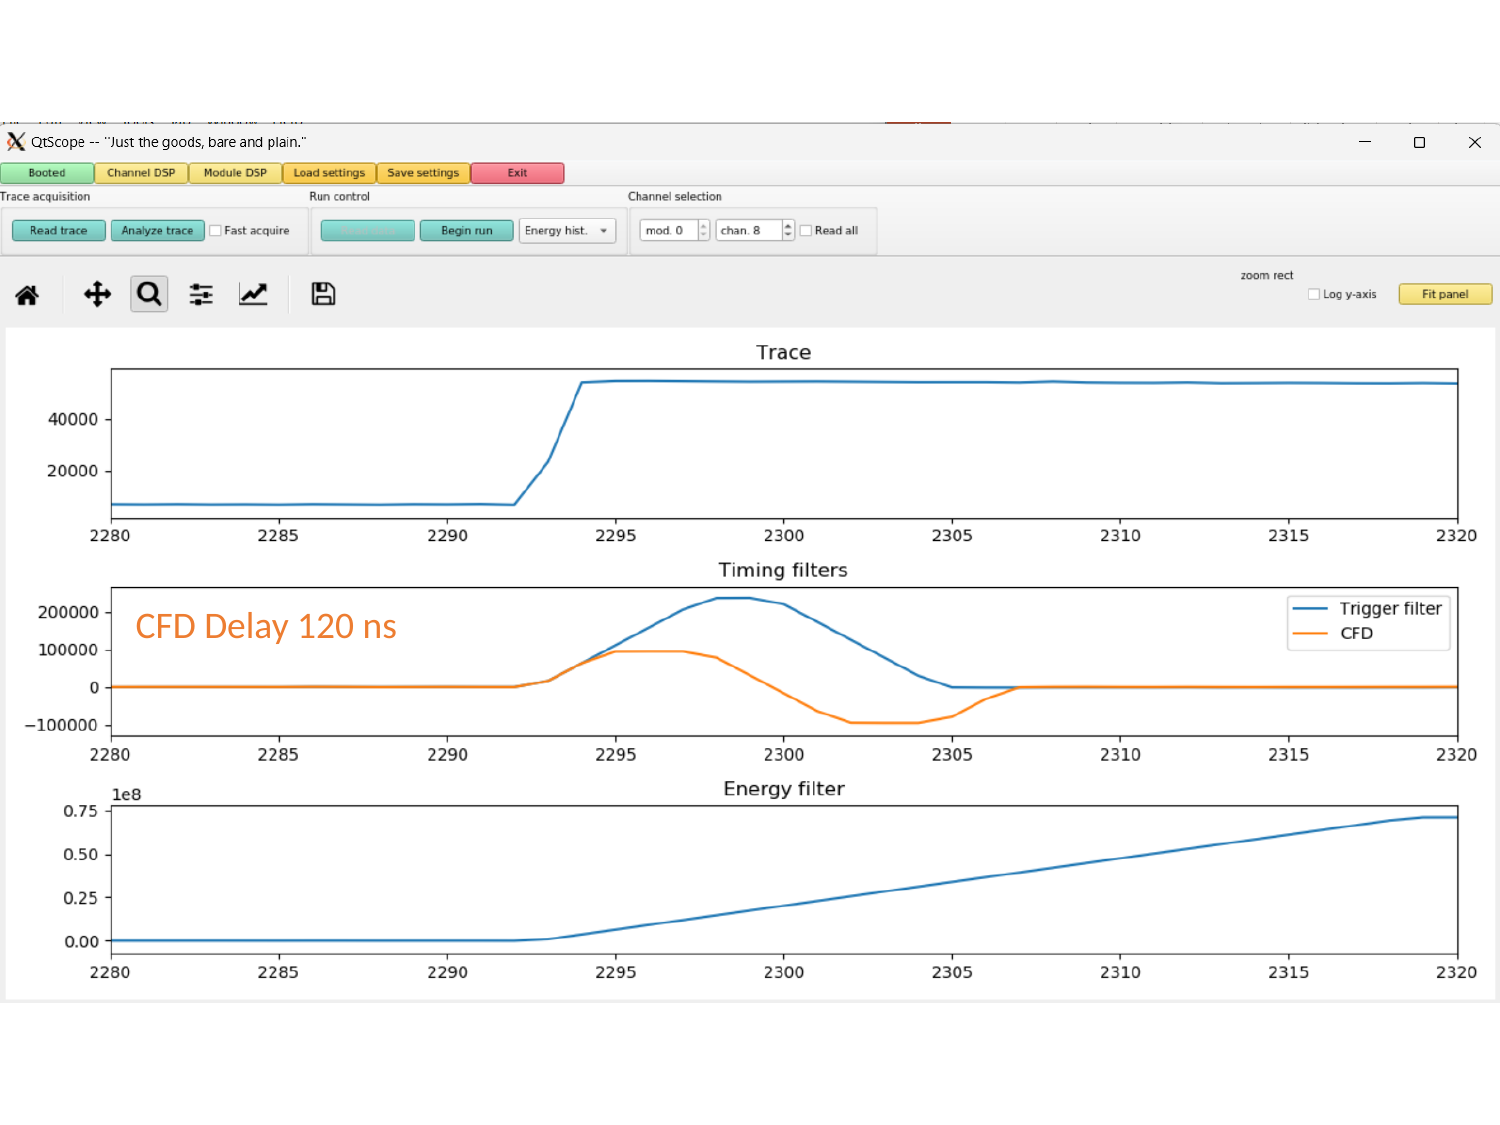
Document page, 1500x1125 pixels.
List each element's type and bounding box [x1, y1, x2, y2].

picture [0, 122, 1500, 1003]
